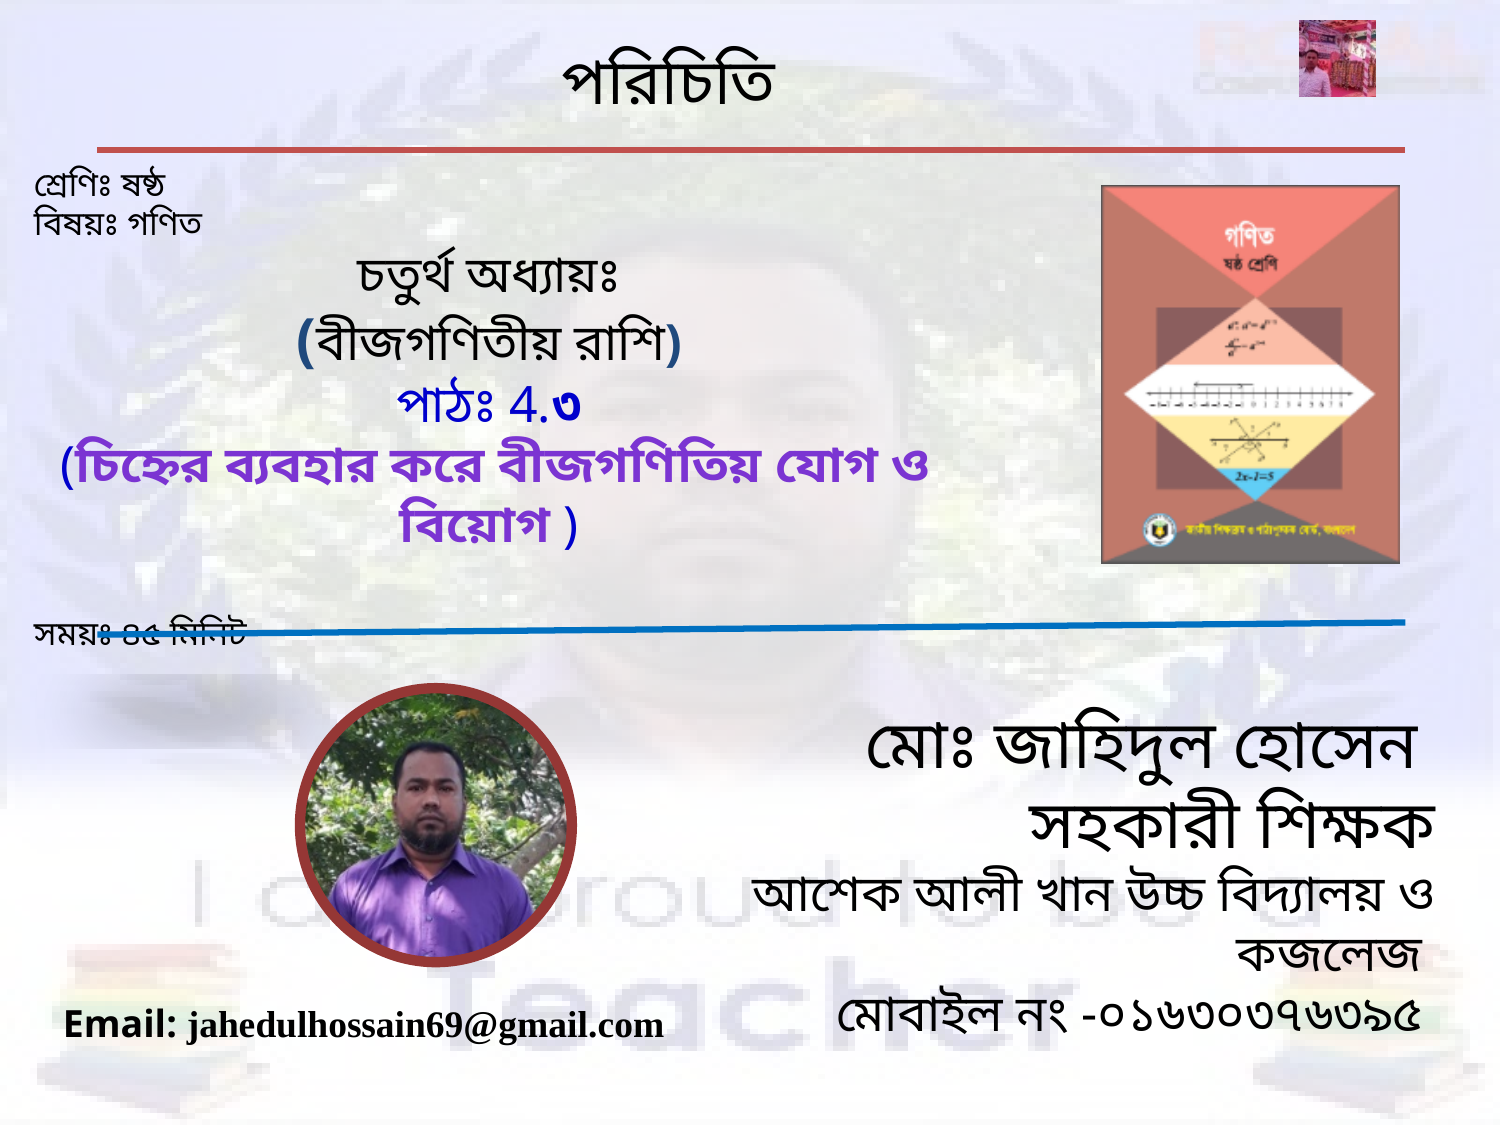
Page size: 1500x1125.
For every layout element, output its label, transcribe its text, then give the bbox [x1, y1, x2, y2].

text_box পরিচিতি [475, 34, 862, 126]
picture [1299, 20, 1377, 97]
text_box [97, 622, 1406, 635]
picture [1101, 184, 1400, 564]
text_box শ্রেণিঃ ষষ্ঠ বিষয়ঃ গণিত চতুর্থ অধ্যায়ঃ (বীজগণিতীয় রাশি) পাঠঃ 4.৩ (চিহ্নের ব্যবহার করে বীজগণিতিয় যোগ ও বিয়োগ ) সময়ঃ ৪৫ মিনিট [19, 155, 960, 660]
text_box Email: jahedulhossain69@gmail.com [48, 992, 731, 1052]
picture [299, 687, 573, 963]
text_box মোঃ জাহিদুল হোসেন সহকারী শিক্ষক আশেক আলী খান উচ্চ বিদ্যালয় ও কজলেজ মোবাইল নং -০১৬৩০৩৭৬৩৯৫ [687, 694, 1450, 1049]
